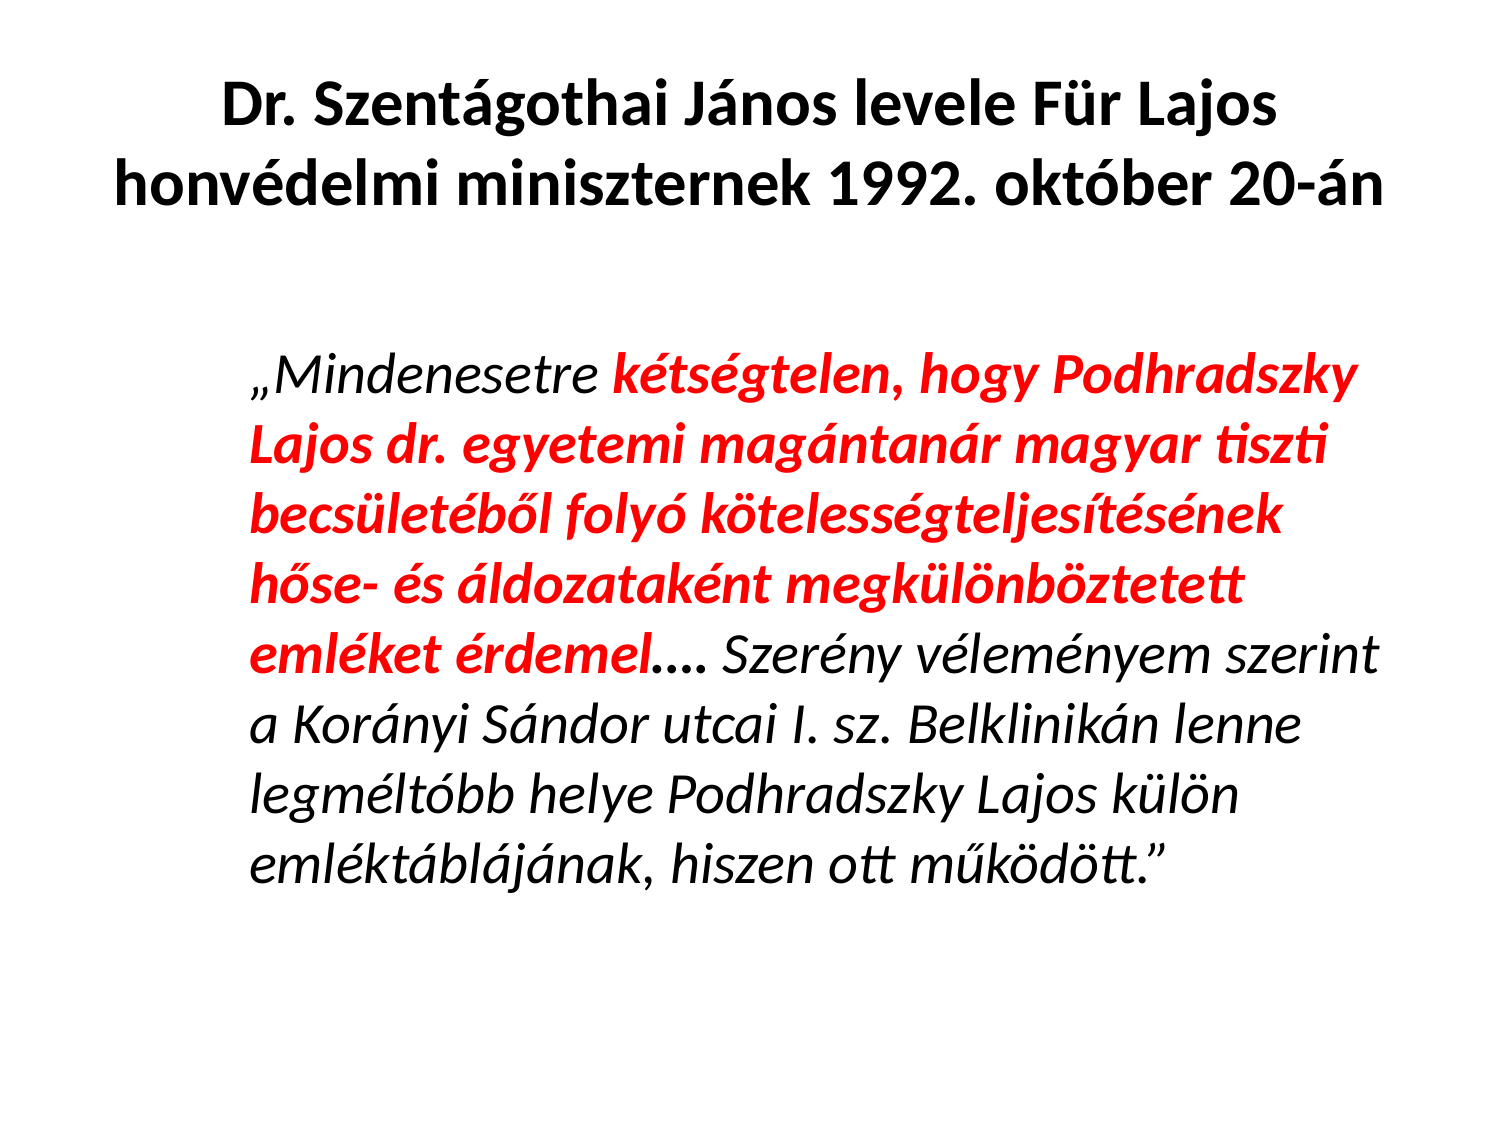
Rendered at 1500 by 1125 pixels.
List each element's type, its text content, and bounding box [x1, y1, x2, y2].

text_box „Mindenesetre kétségtelen, hogy Podhradszky Lajos dr. egyetemi magántanár magyar tiszti becsületéből folyó kötelességteljesítésének hőse- és áldozataként megkülönböztetett emléket érdemel…. Szerény véleményem szerint a Korányi Sándor utcai I. sz. Belklinikán lenne legméltóbb helye Podhradszky Lajos külön emléktáblájának, hiszen ott működött.” [159, 327, 1424, 903]
title Dr. Szentágothai János levele Für Lajos honvédelmi miniszternek 1992. október 20-án [74, 44, 1426, 233]
